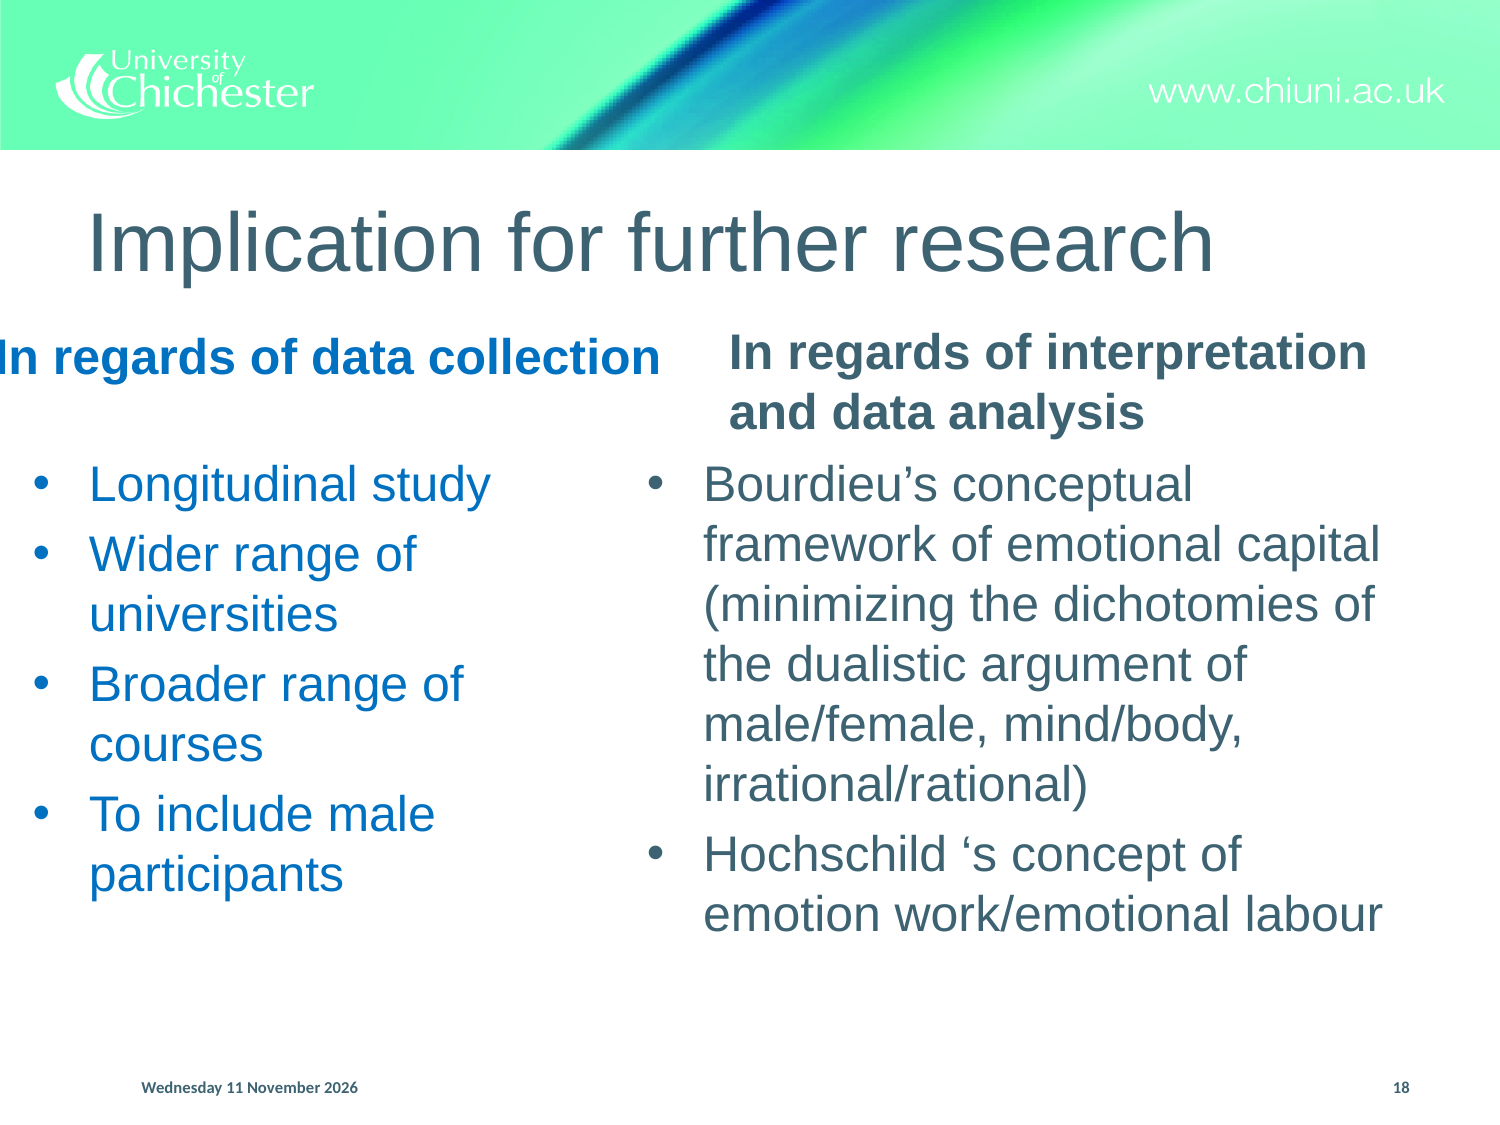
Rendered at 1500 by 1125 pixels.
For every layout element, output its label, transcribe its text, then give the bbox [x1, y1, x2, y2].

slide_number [75, 1070, 425, 1103]
title Implication for further research [71, 149, 1422, 327]
picture [0, 0, 1500, 150]
list Longitudinal study Wider range of universities Broader range of courses To include male participants [17, 444, 631, 1006]
list In regards of data collection [0, 310, 701, 393]
list Bourdieu’s conceptual framework of emotional capital (minimizing the dichotomies of the dualistic argument of male/female, mind/body, irrational/rational) Hochschild ‘s concept of emotion work/emotional labour [631, 444, 1426, 1006]
slide_number 18 [1074, 1070, 1425, 1103]
list In regards of interpretation and data analysis [713, 341, 1437, 448]
